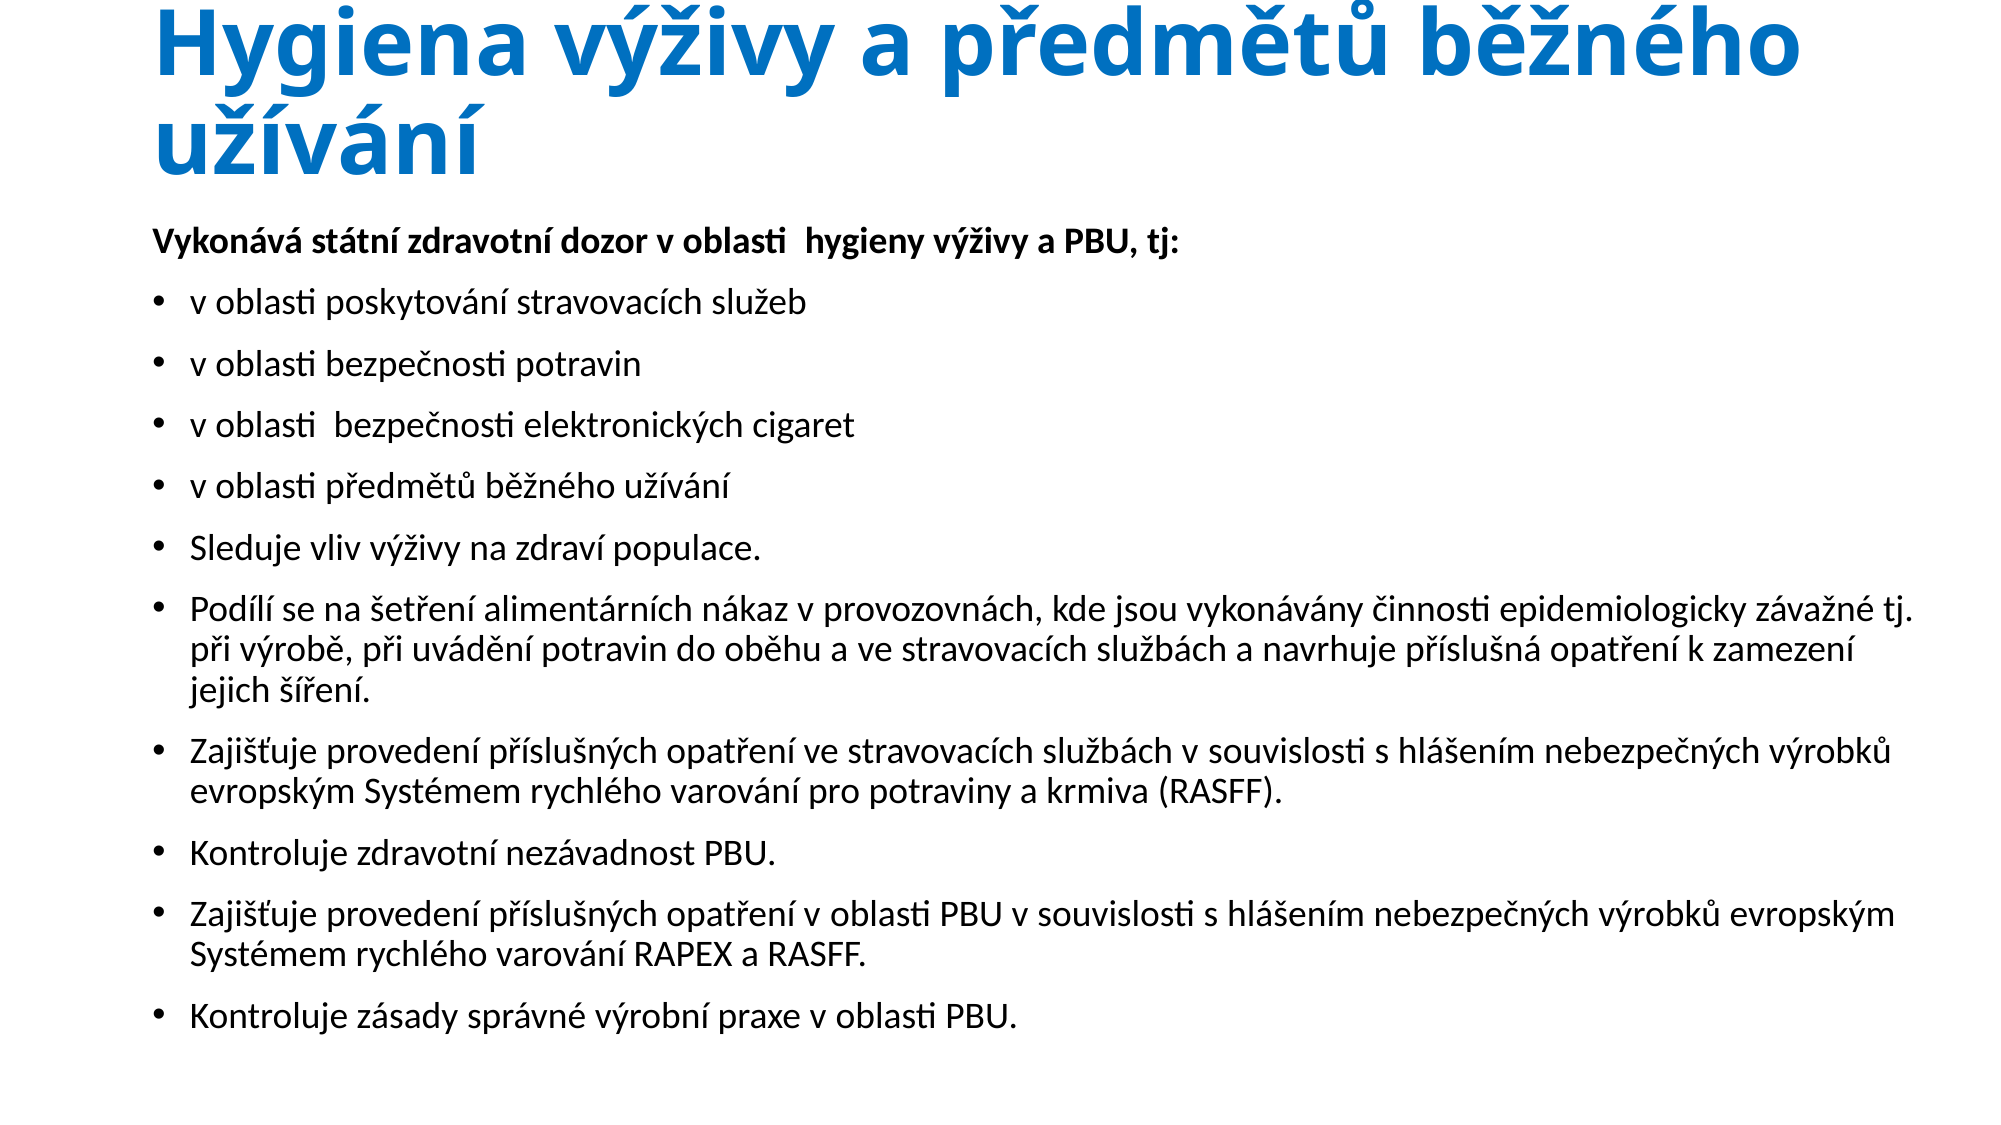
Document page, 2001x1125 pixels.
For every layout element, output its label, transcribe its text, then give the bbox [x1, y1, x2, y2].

list Vykonává státní zdravotní dozor v oblasti hygieny výživy a PBU, tj: v oblasti poskytování stravovacích služeb v oblasti bezpečnosti potravin v oblasti bezpečnosti elektronických cigaret v oblasti předmětů běžného užívání Sleduje vliv výživy na zdraví populace. Podílí se na šetření alimentárních nákaz v provozovnách, kde jsou vykonávány činnosti epidemiologicky závažné tj. při výrobě, při uvádění potravin do oběhu a ve stravovacích službách a navrhuje příslušná opatření k zamezení jejich šíření. Zajišťuje provedení příslušných opatření ve stravovacích službách v souvislosti s hlášením nebezpečných výrobků evropským Systémem rychlého varování pro potraviny a krmiva (RASFF). Kontroluje zdravotní nezávadnost PBU. Zajišťuje provedení příslušných opatření v oblasti PBU v souvislosti s hlášením nebezpečných výrobků evropským Systémem rychlého varování RAPEX a RASFF. Kontroluje zásady správné výrobní praxe v oblasti PBU. [137, 147, 1931, 1125]
title Hygiena výživy a předmětů běžného užívání [137, 28, 1863, 147]
